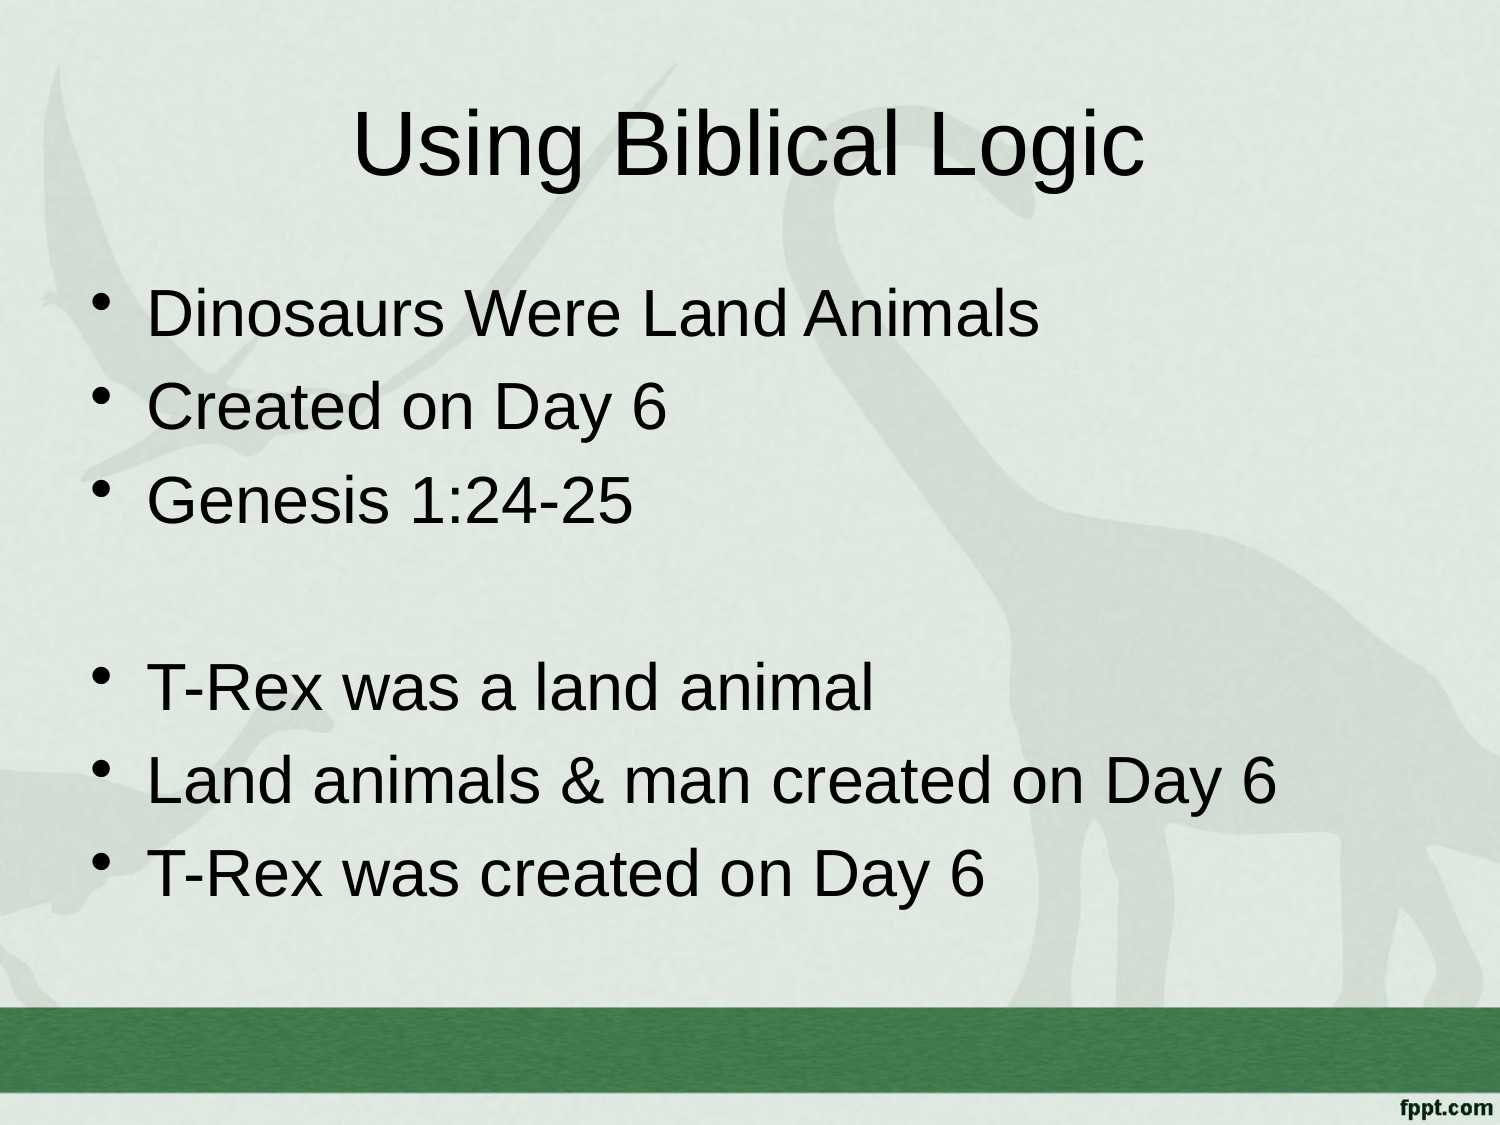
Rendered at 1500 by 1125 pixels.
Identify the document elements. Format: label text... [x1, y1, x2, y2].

title Using Biblical Logic [75, 45, 1425, 233]
picture [0, 0, 1500, 1125]
list Dinosaurs Were Land Animals Created on Day 6 Genesis 1:24-25 T-Rex was a land animal Land animals & man created on Day 6 T-Rex was created on Day 6 [75, 262, 1425, 1005]
